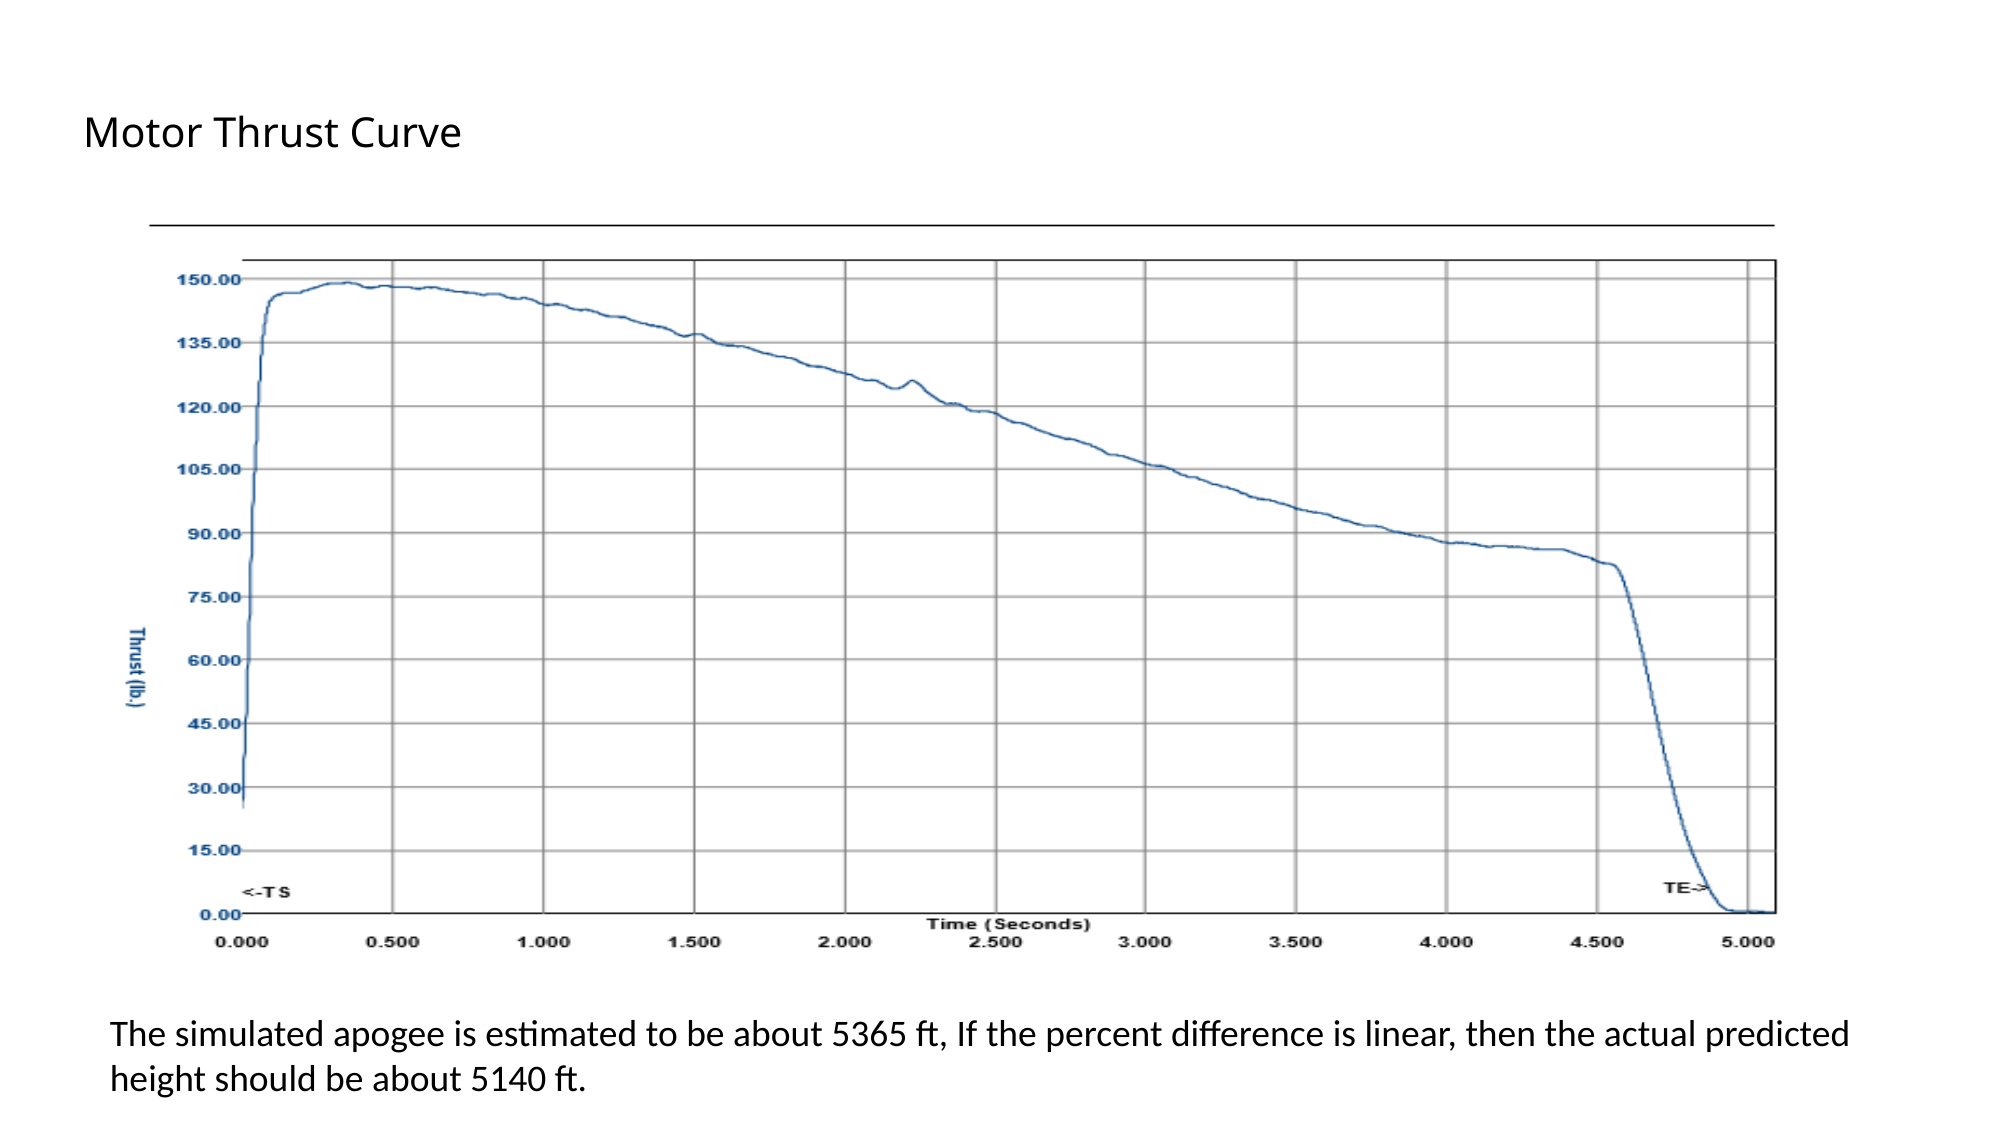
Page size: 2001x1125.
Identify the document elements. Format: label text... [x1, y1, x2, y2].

text_box The simulated apogee is estimated to be about 5365 ft, If the percent difference is linear, then the actual predicted height should be about 5140 ft. [95, 1001, 1895, 1125]
picture [68, 222, 1855, 976]
title Motor Thrust Curve [68, 97, 1932, 223]
